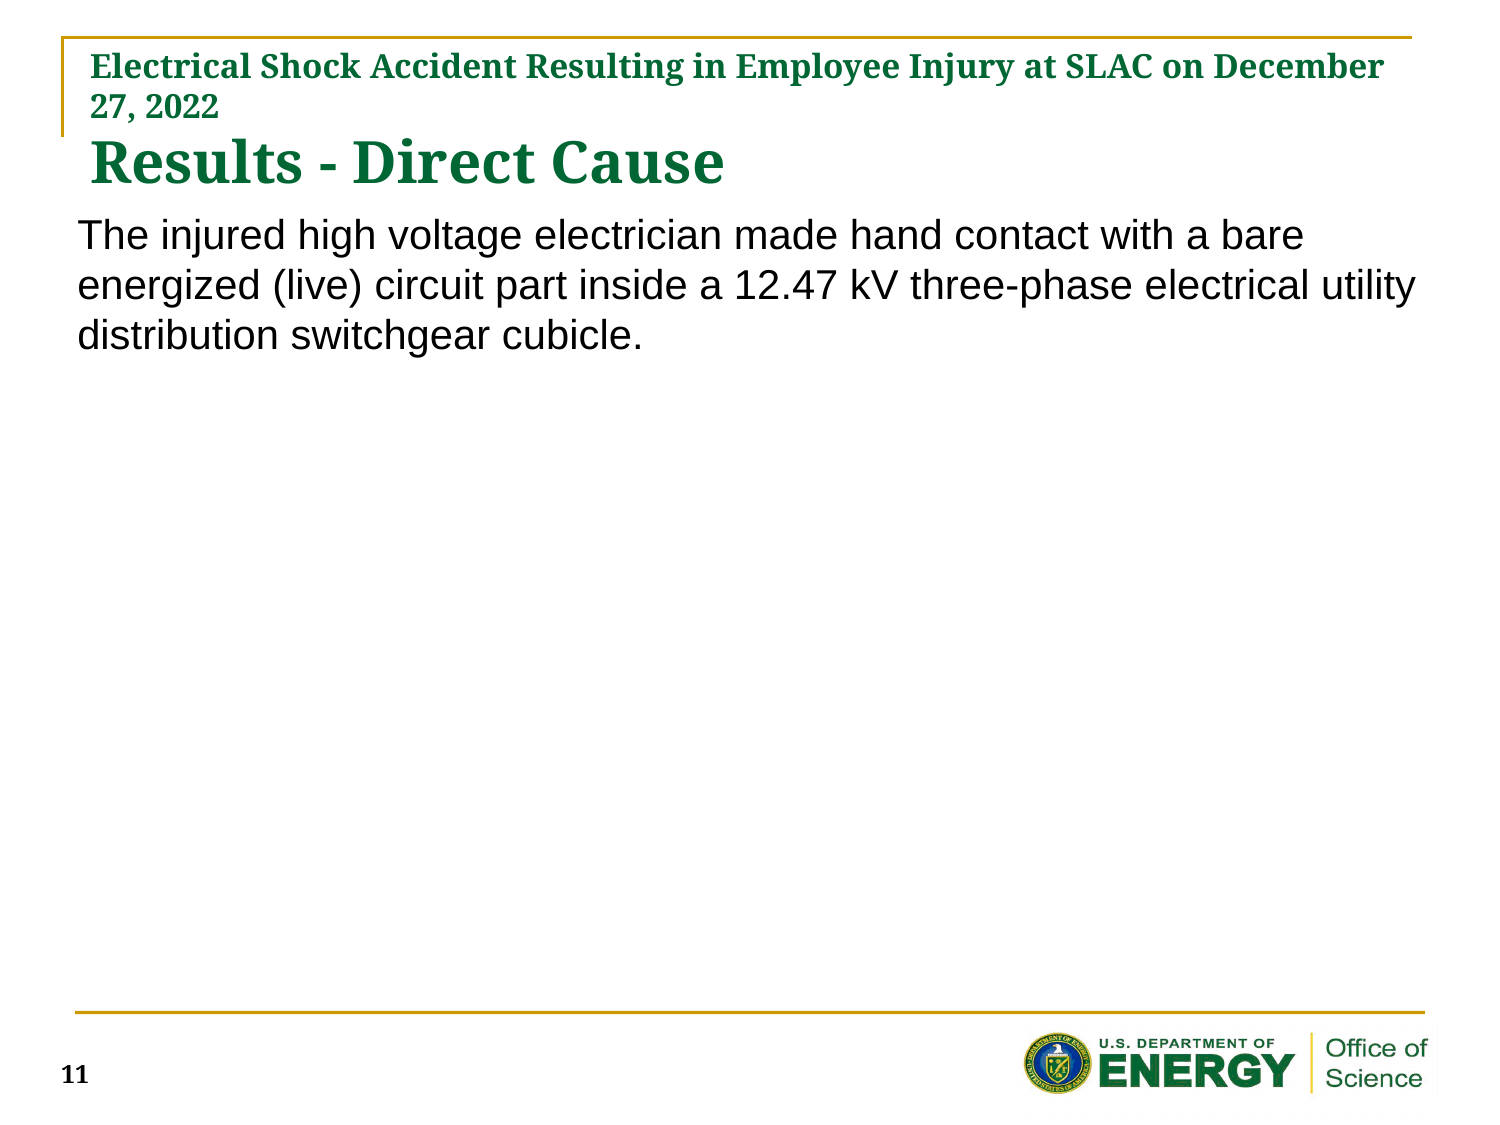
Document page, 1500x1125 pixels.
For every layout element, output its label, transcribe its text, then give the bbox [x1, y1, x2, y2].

title Electrical Shock Accident Resulting in Employee Injury at SLAC on December 27, 2022 Results - Direct Cause [74, 37, 1426, 151]
slide_number 11 [0, 1024, 151, 1101]
text_box The injured high voltage electrician made hand contact with a bare energized (live) circuit part inside a 12.47 kV three-phase electrical utility distribution switchgear cubicle. [62, 200, 1438, 465]
